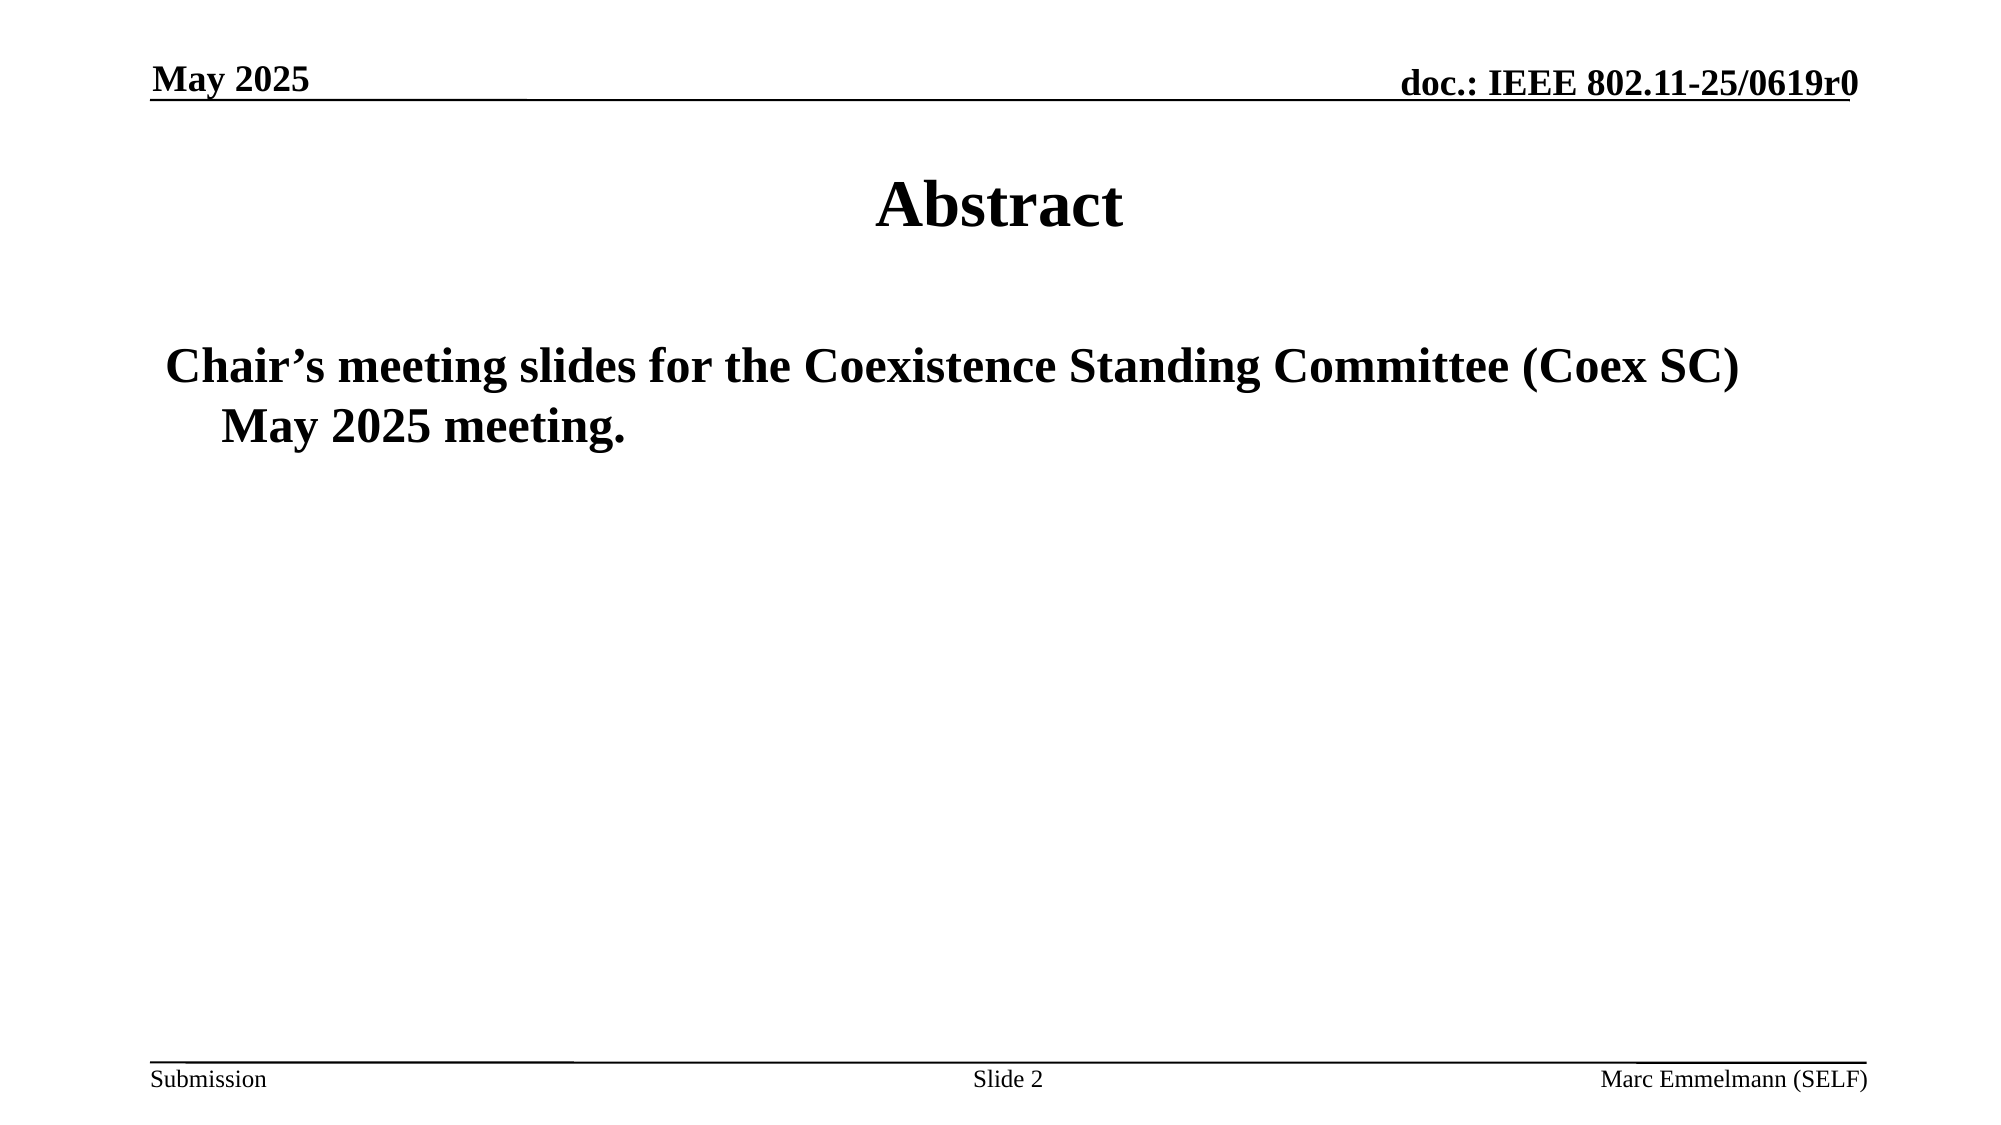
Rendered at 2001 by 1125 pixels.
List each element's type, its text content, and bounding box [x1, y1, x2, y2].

slide_number Slide 2 [950, 1061, 1067, 1123]
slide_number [152, 54, 563, 100]
list Chair’s meeting slides for the Coexistence Standing Committee (Coex SC) May 2025 meeting. [149, 324, 1850, 1000]
footer Marc Emmelmann (SELF) [1171, 1061, 1869, 1093]
title Abstract [149, 112, 1850, 288]
